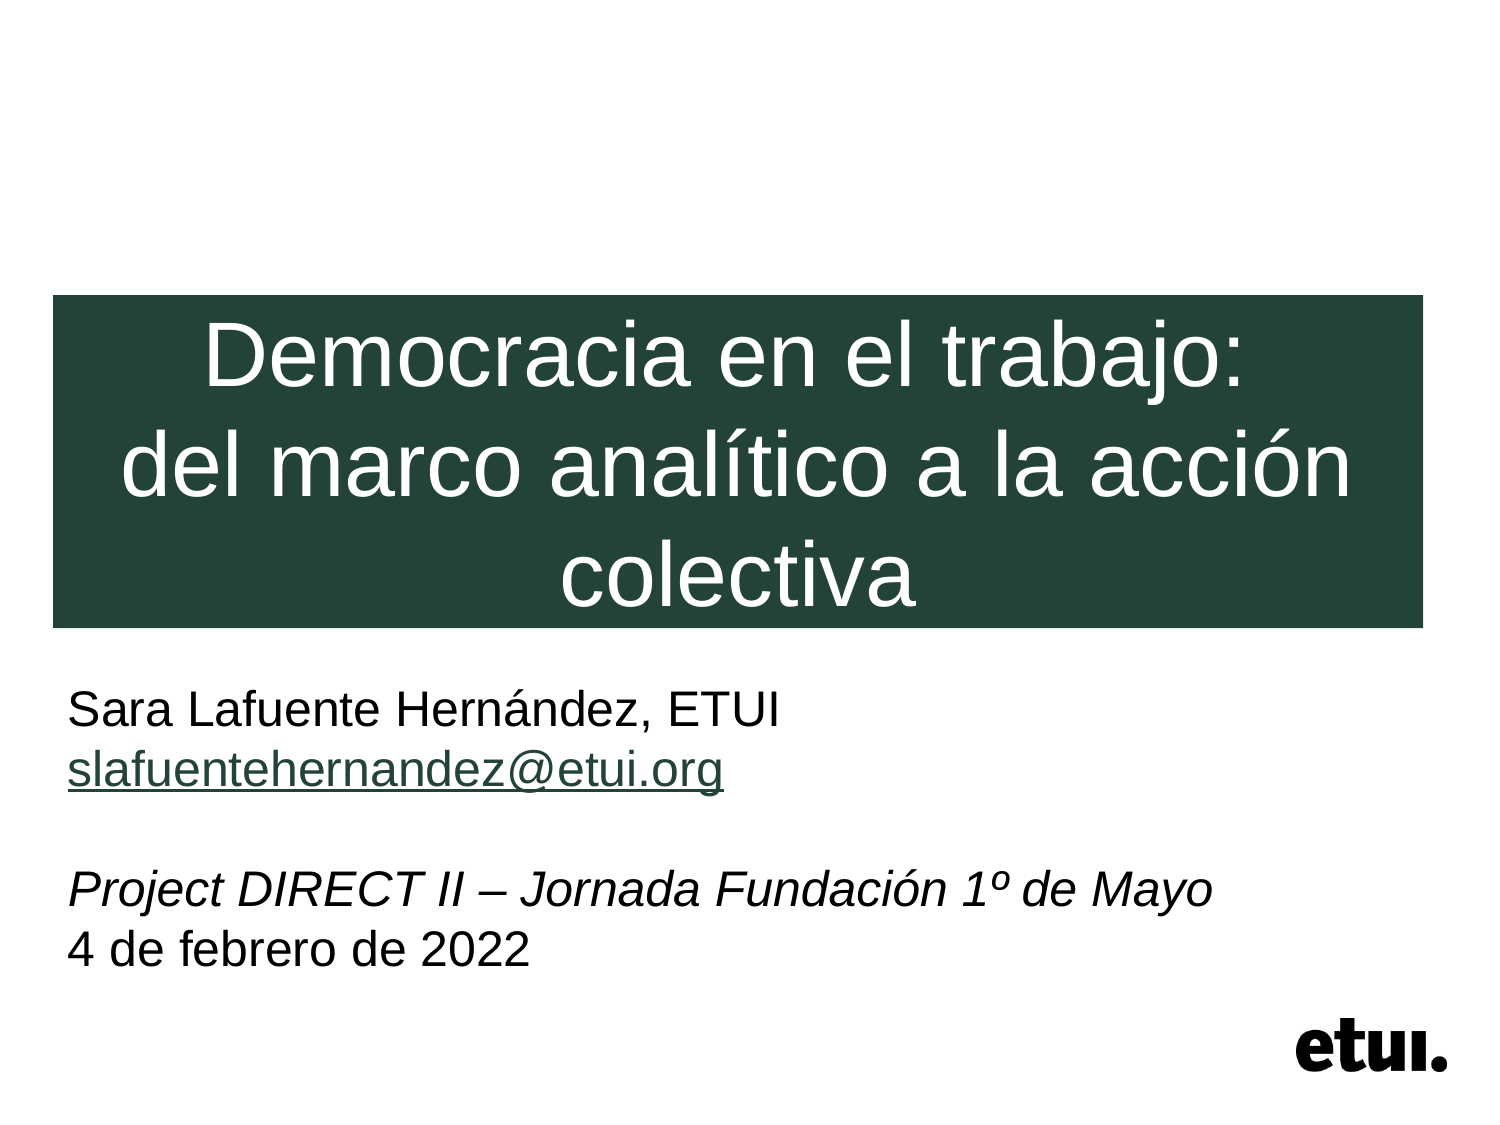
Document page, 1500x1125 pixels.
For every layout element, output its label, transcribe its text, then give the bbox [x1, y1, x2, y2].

title Democracia en el trabajo: del marco analítico a la acción colectiva [53, 295, 1424, 629]
text_box Sara Lafuente Hernández, ETUI slafuentehernandez@etui.org Project DIRECT II – Jornada Fundación 1º de Mayo 4 de febrero de 2022 [53, 668, 1460, 984]
picture [1296, 1018, 1447, 1072]
